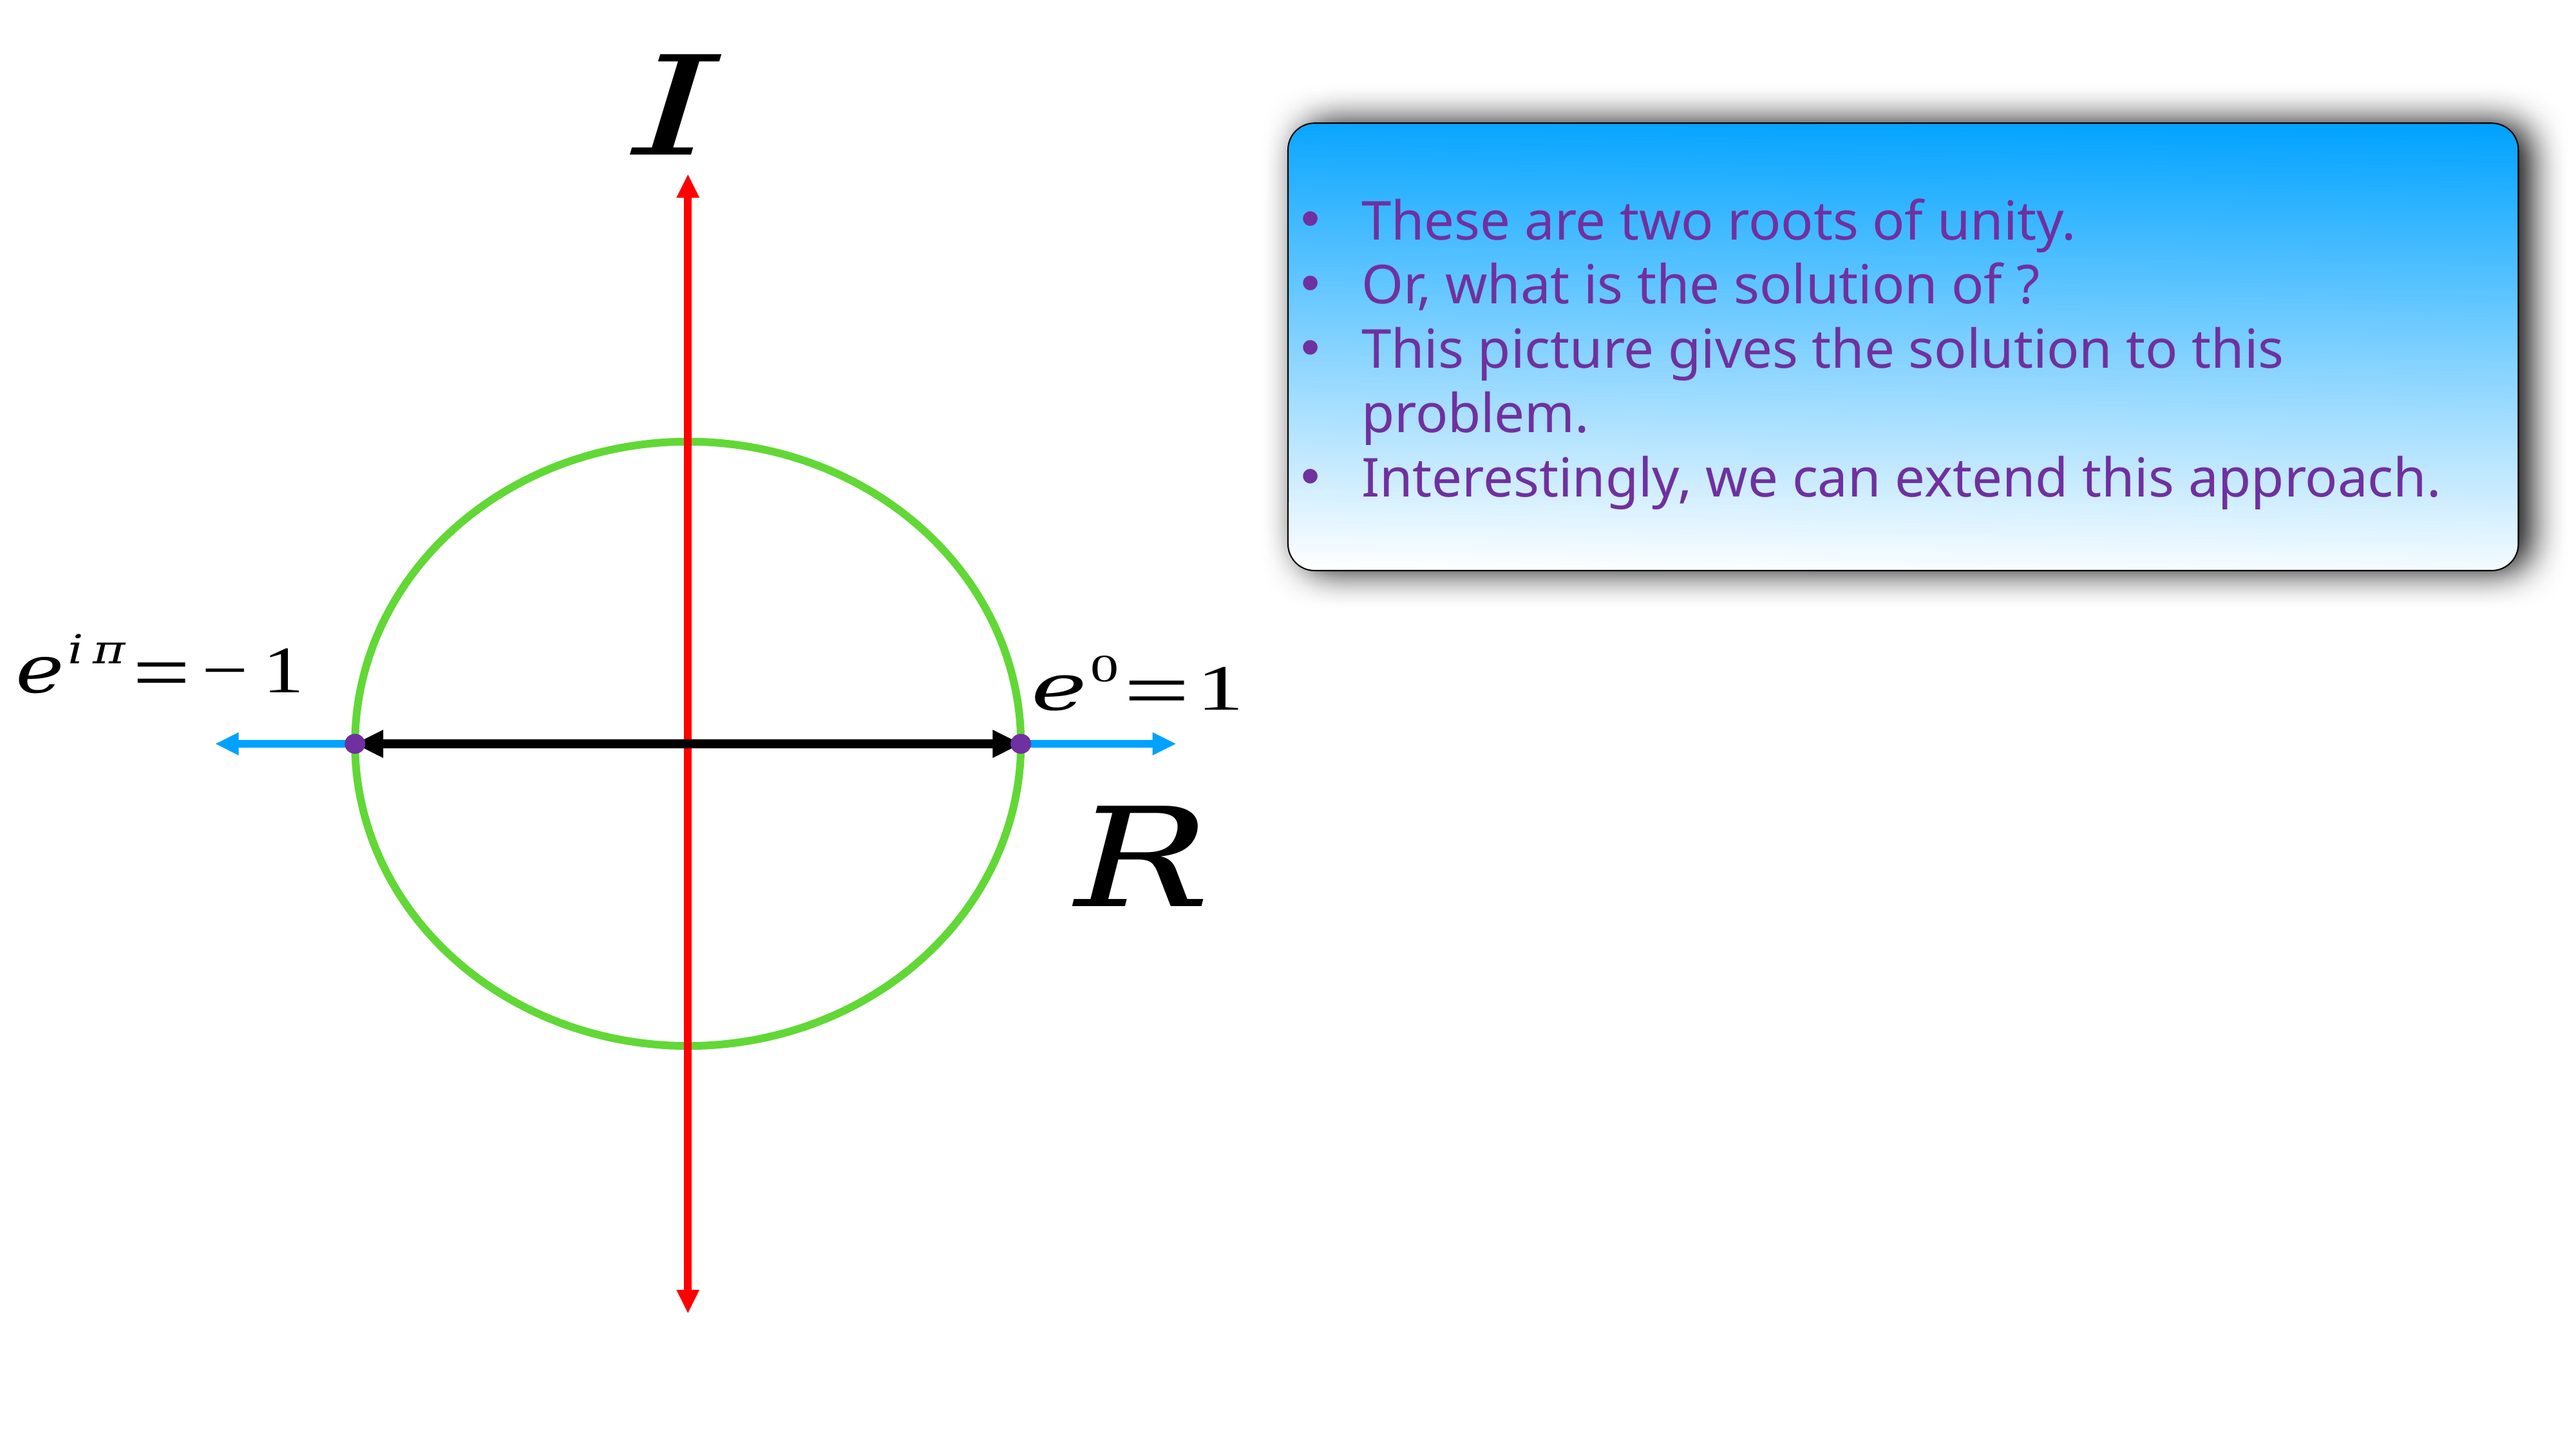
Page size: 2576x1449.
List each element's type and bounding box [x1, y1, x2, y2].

text_box [345, 744, 365, 754]
text_box [355, 748, 684, 1046]
text_box [1010, 744, 1031, 754]
text_box [692, 441, 1021, 739]
text_box [345, 734, 365, 743]
text_box [692, 748, 1021, 1046]
text_box [1010, 734, 1031, 743]
text_box [355, 441, 684, 739]
